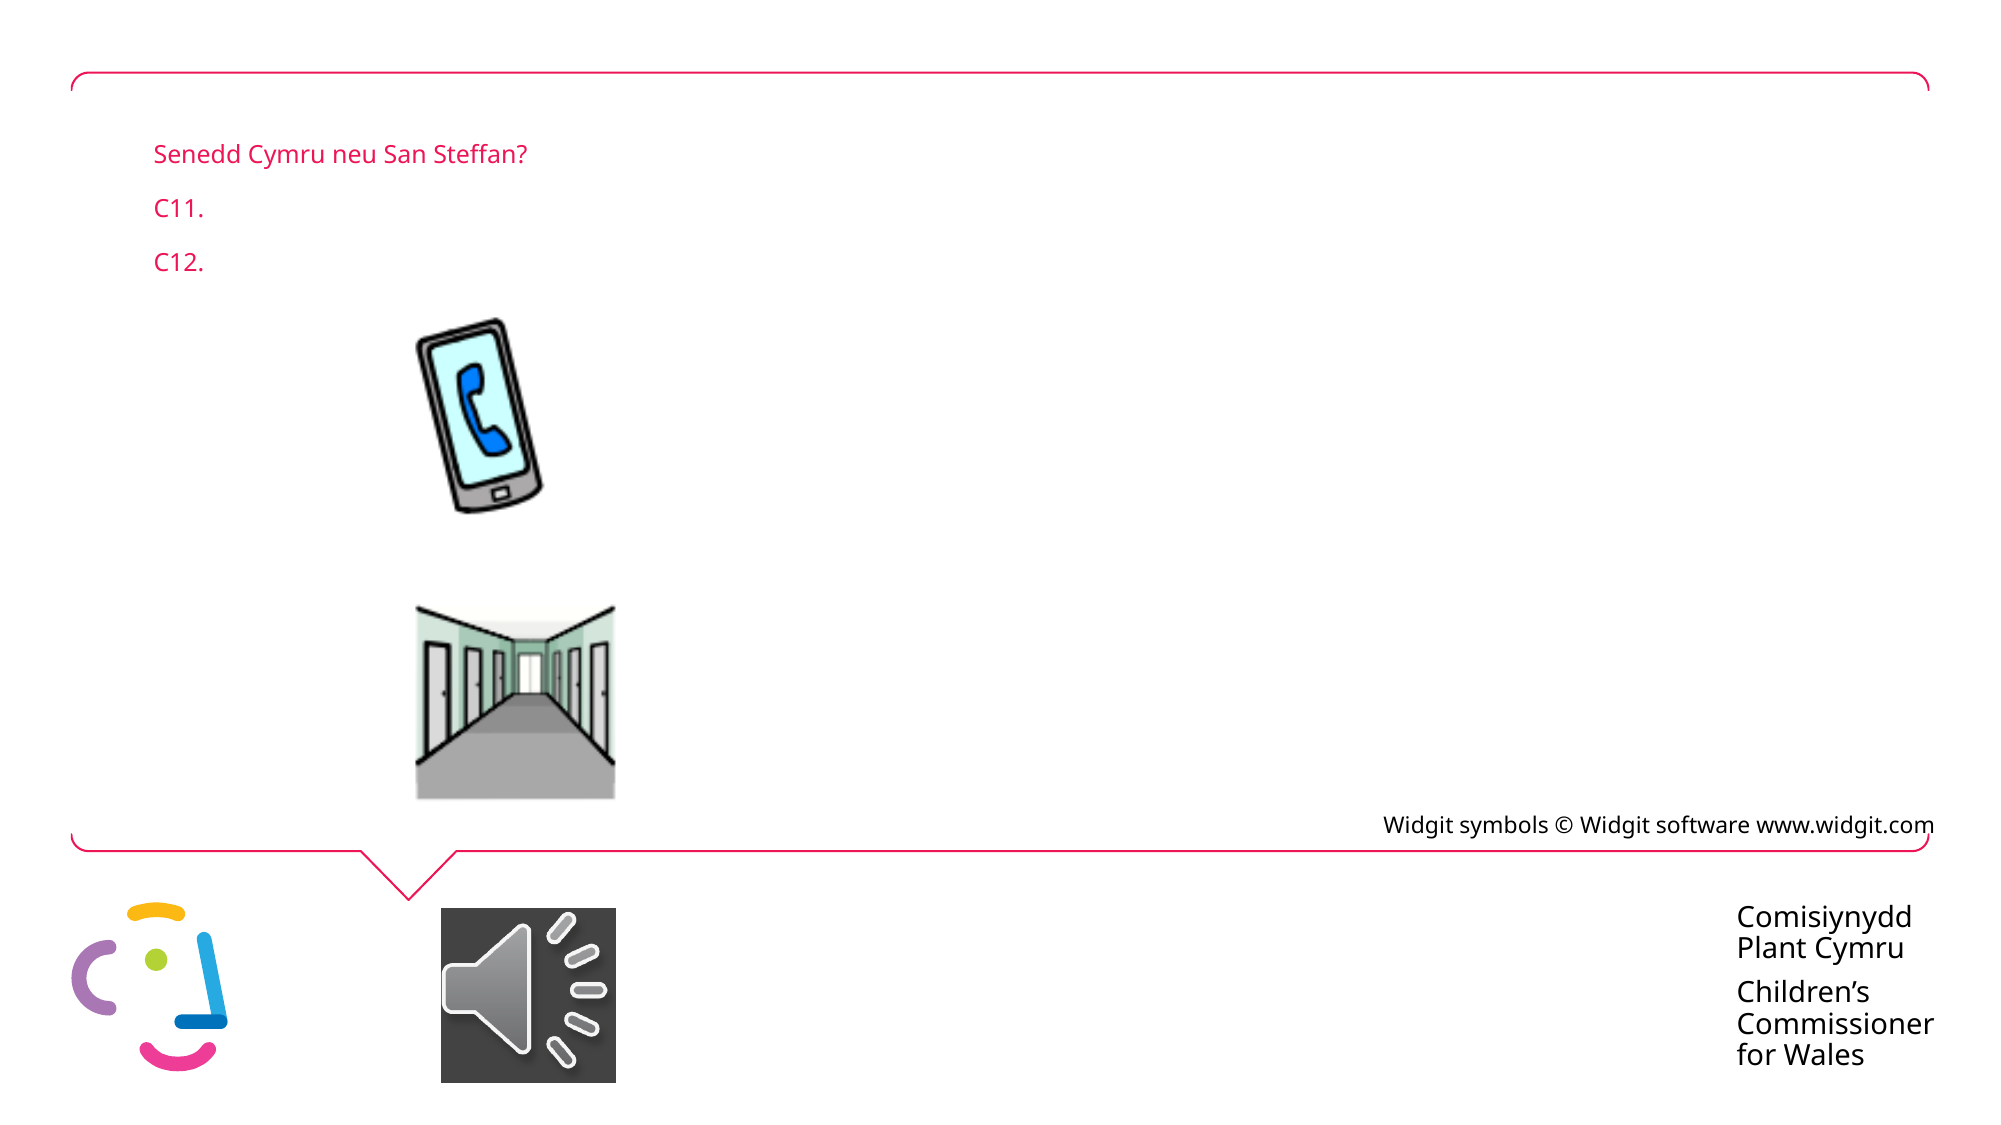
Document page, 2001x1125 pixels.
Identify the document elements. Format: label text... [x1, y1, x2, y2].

text_box Widgit symbols © Widgit software www.widgit.com [1368, 803, 1951, 846]
picture [414, 603, 618, 804]
title Senedd Cymru neu San Steffan? C11. C12. [153, 141, 1844, 278]
picture [440, 907, 618, 1084]
picture [414, 316, 547, 520]
